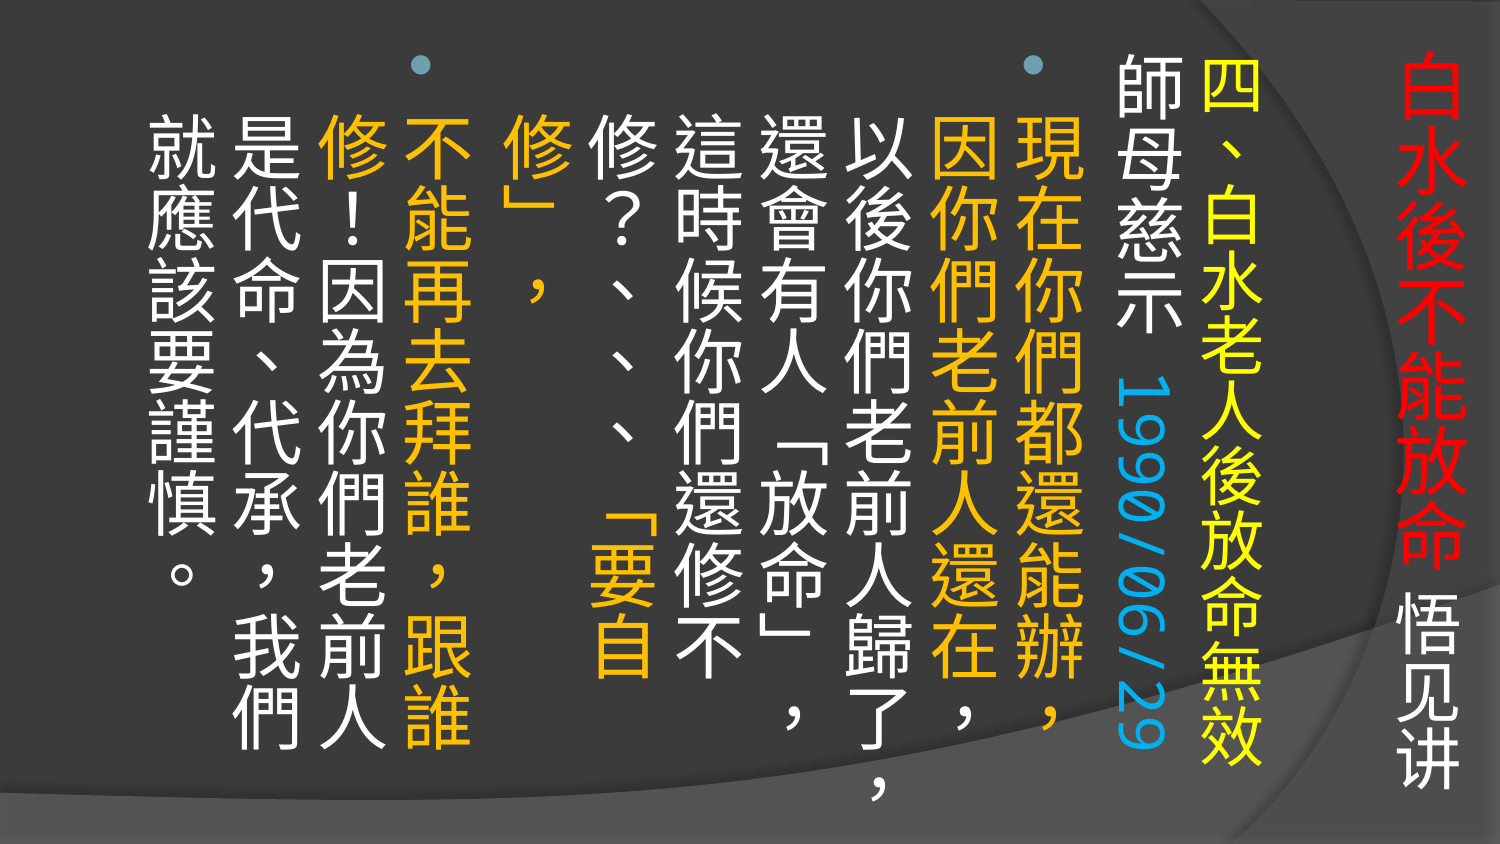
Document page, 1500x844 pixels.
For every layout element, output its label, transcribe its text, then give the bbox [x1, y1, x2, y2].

list 四、白水老人後放命無效 師母慈示 1990/06/29 現在你們都還能辦，因你們老前人還在，以後你們老前人歸了，還會有人「放命」，這時候你們還修不修？、、、「要自修」， 不能再去拜誰，跟誰修！因為你們老前人是代命、代承，我們就應該要謹慎。 [29, 31, 1357, 819]
title 白水後不能放命 悟见讲 [1376, 21, 1483, 820]
